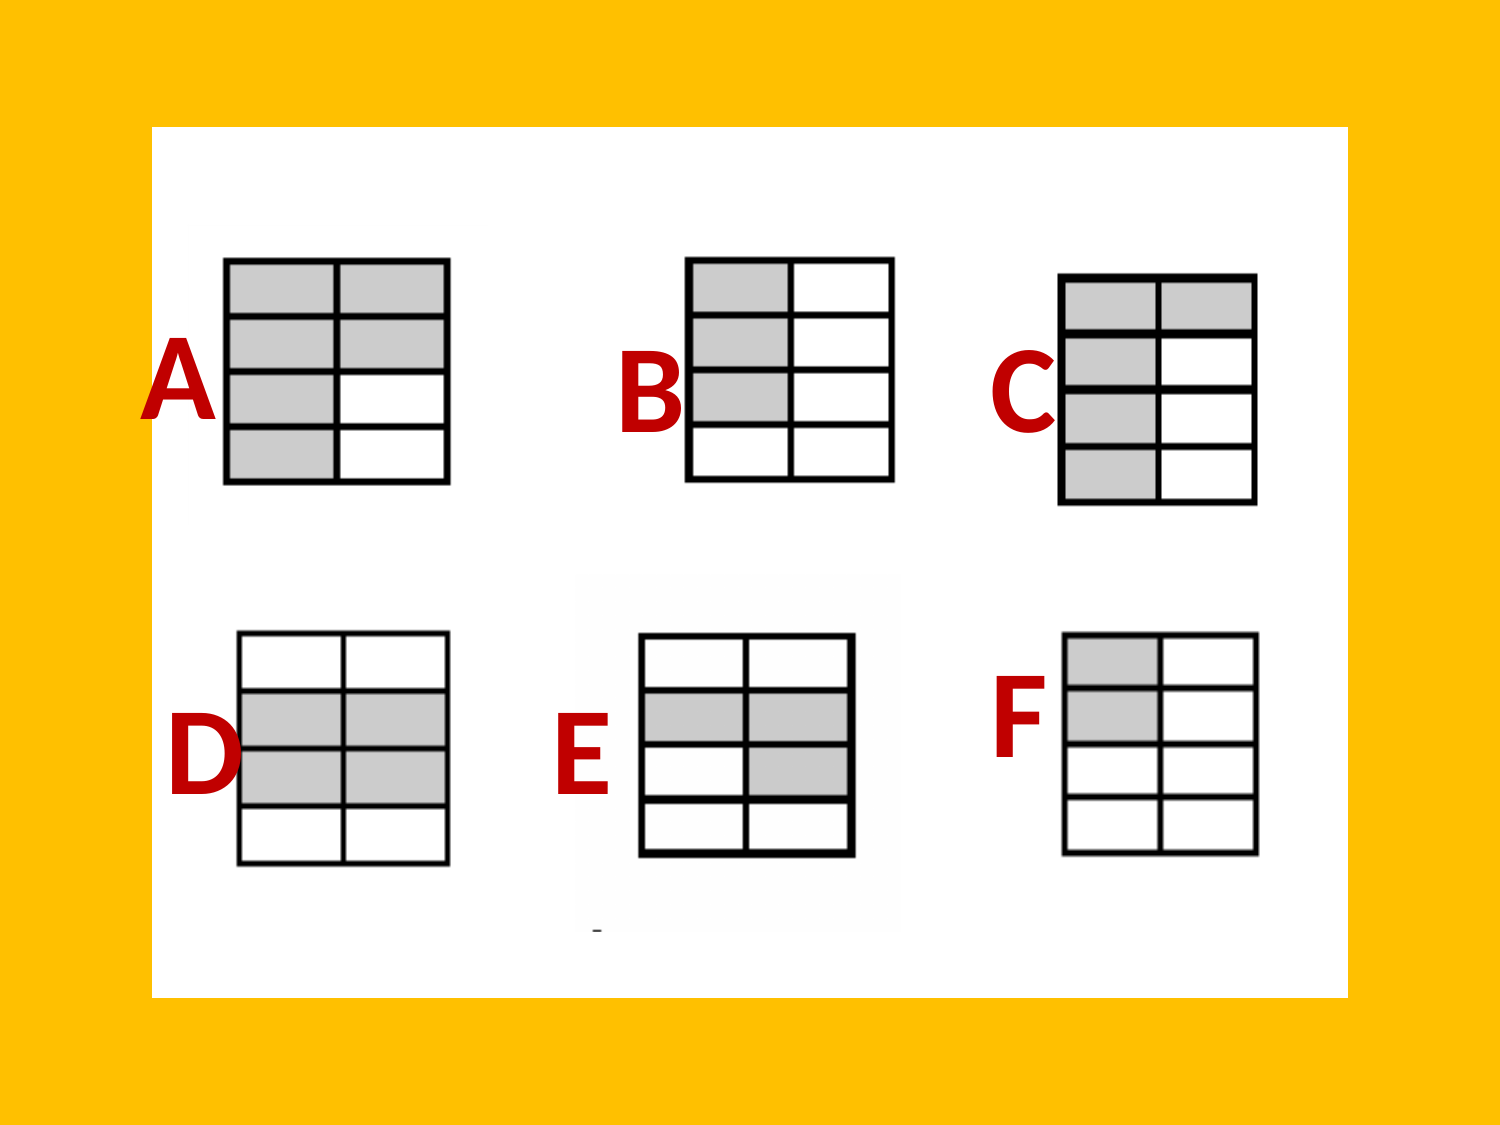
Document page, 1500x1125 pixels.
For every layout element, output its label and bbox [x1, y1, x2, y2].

text_box [0, 0, 1500, 1125]
